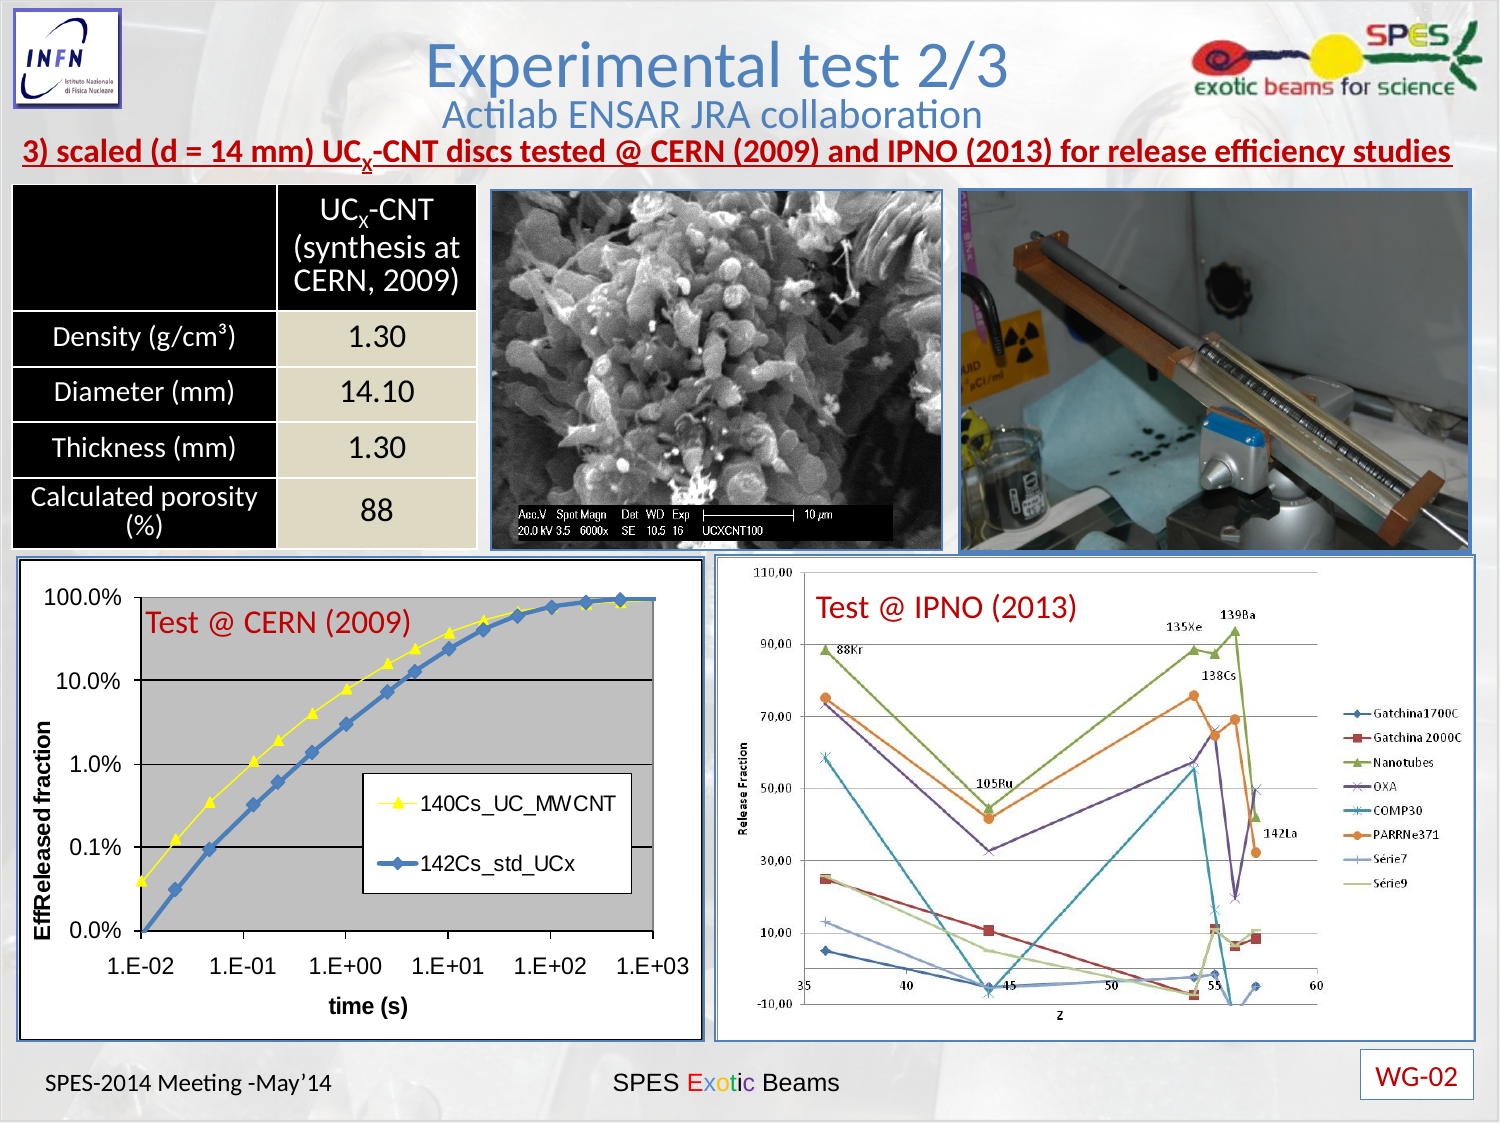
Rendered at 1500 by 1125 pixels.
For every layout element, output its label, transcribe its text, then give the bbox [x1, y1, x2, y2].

text_box Experimental test 2/3 [410, 13, 1040, 108]
table_cell 1.30 [278, 423, 476, 477]
picture [1181, 9, 1492, 109]
table_header UCX-CNT (synthesis at CERN, 2009) [278, 185, 476, 310]
table_cell Calculated porosity (%) [13, 479, 276, 548]
picture [13, 8, 122, 109]
table_cell 14.10 [278, 368, 476, 421]
picture [716, 556, 1474, 1041]
table_cell Diameter (mm) [13, 368, 276, 421]
picture [960, 191, 1469, 551]
table_header [13, 185, 276, 310]
table_cell 88 [278, 479, 476, 548]
picture [491, 191, 941, 550]
table_cell Density (g/cm³) [13, 312, 276, 366]
text_box 3) scaled (d = 14 mm) UCX-CNT discs tested @ CERN (2009) and IPNO (2013) for release efficiency studies [7, 122, 1500, 183]
table_cell 1.30 [278, 312, 476, 366]
table_cell Thickness (mm) [13, 423, 276, 477]
picture [17, 557, 703, 1041]
text_box Actilab ENSAR JRA collaboration [427, 79, 999, 144]
text_box WG-02 [1360, 1049, 1474, 1100]
